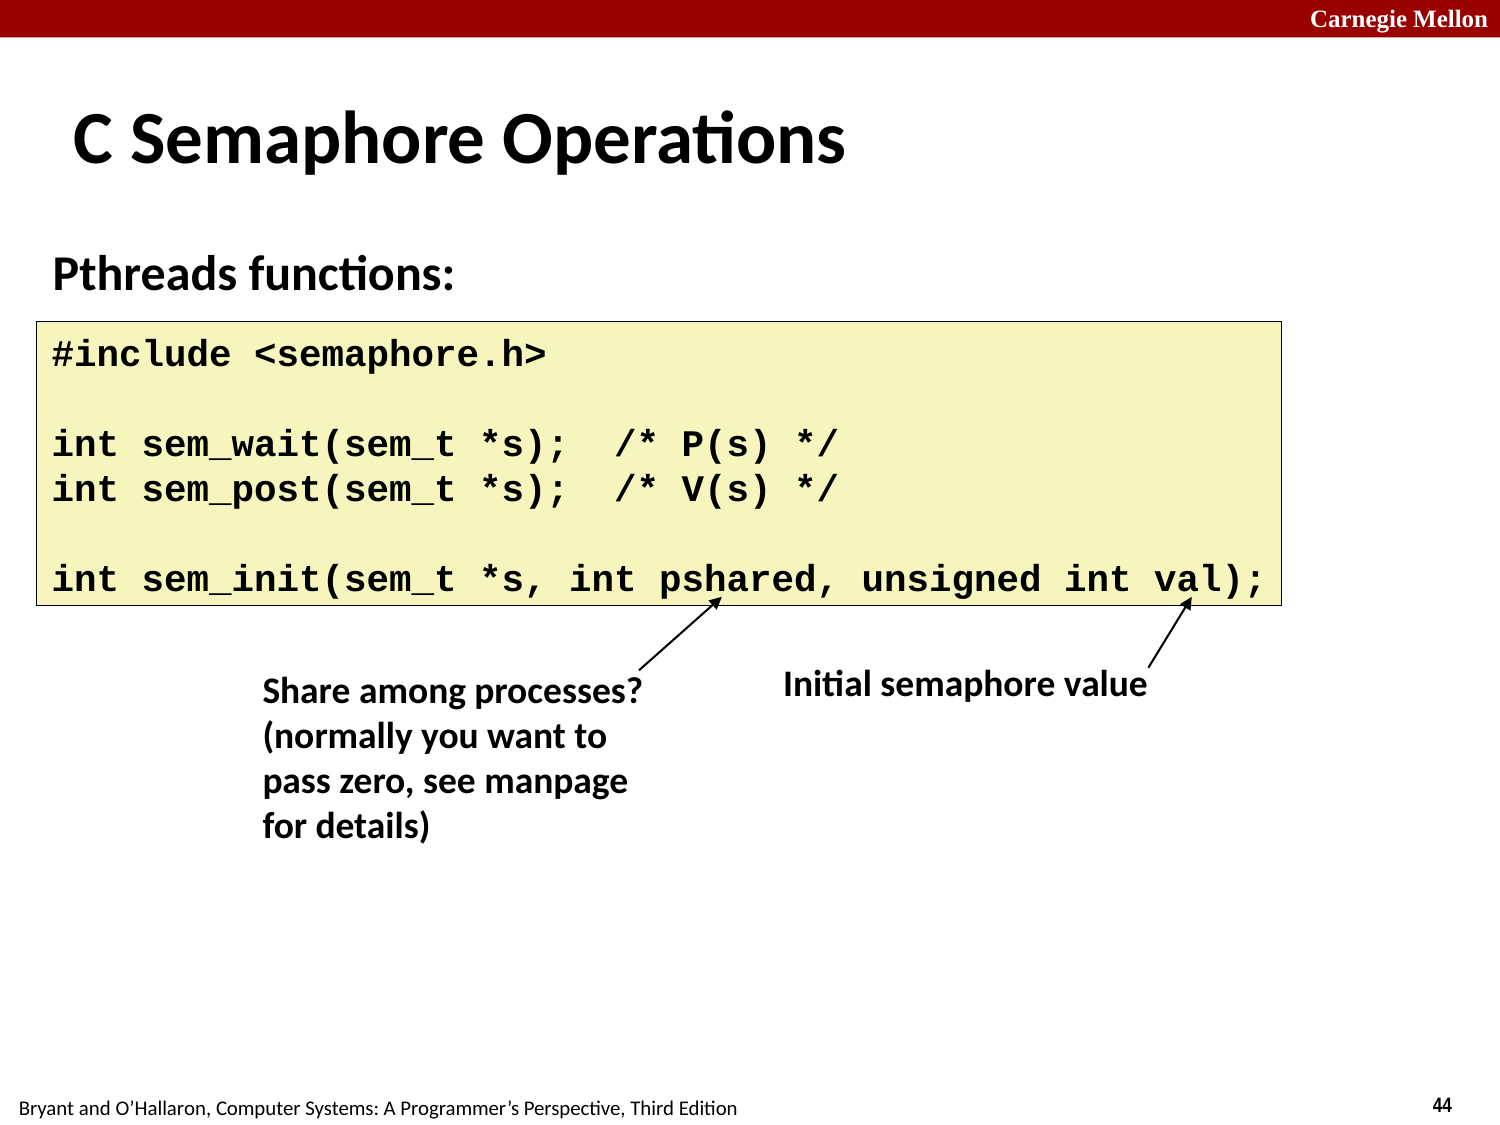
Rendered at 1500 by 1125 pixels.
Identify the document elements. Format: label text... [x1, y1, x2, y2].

text_box #include <semaphore.h> int sem_wait(sem_t *s); /* P(s) */ int sem_post(sem_t *s); /* V(s) */ int sem_init(sem_t *s, int pshared, unsigned int val); [36, 321, 1282, 606]
title C Semaphore Operations [58, 71, 1305, 197]
list Pthreads functions: [37, 232, 1334, 322]
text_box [638, 596, 722, 671]
text_box Initial semaphore value [768, 651, 1202, 712]
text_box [1148, 596, 1192, 668]
text_box Share among processes? (normally you want to pass zero, see manpage for details) [247, 658, 681, 854]
